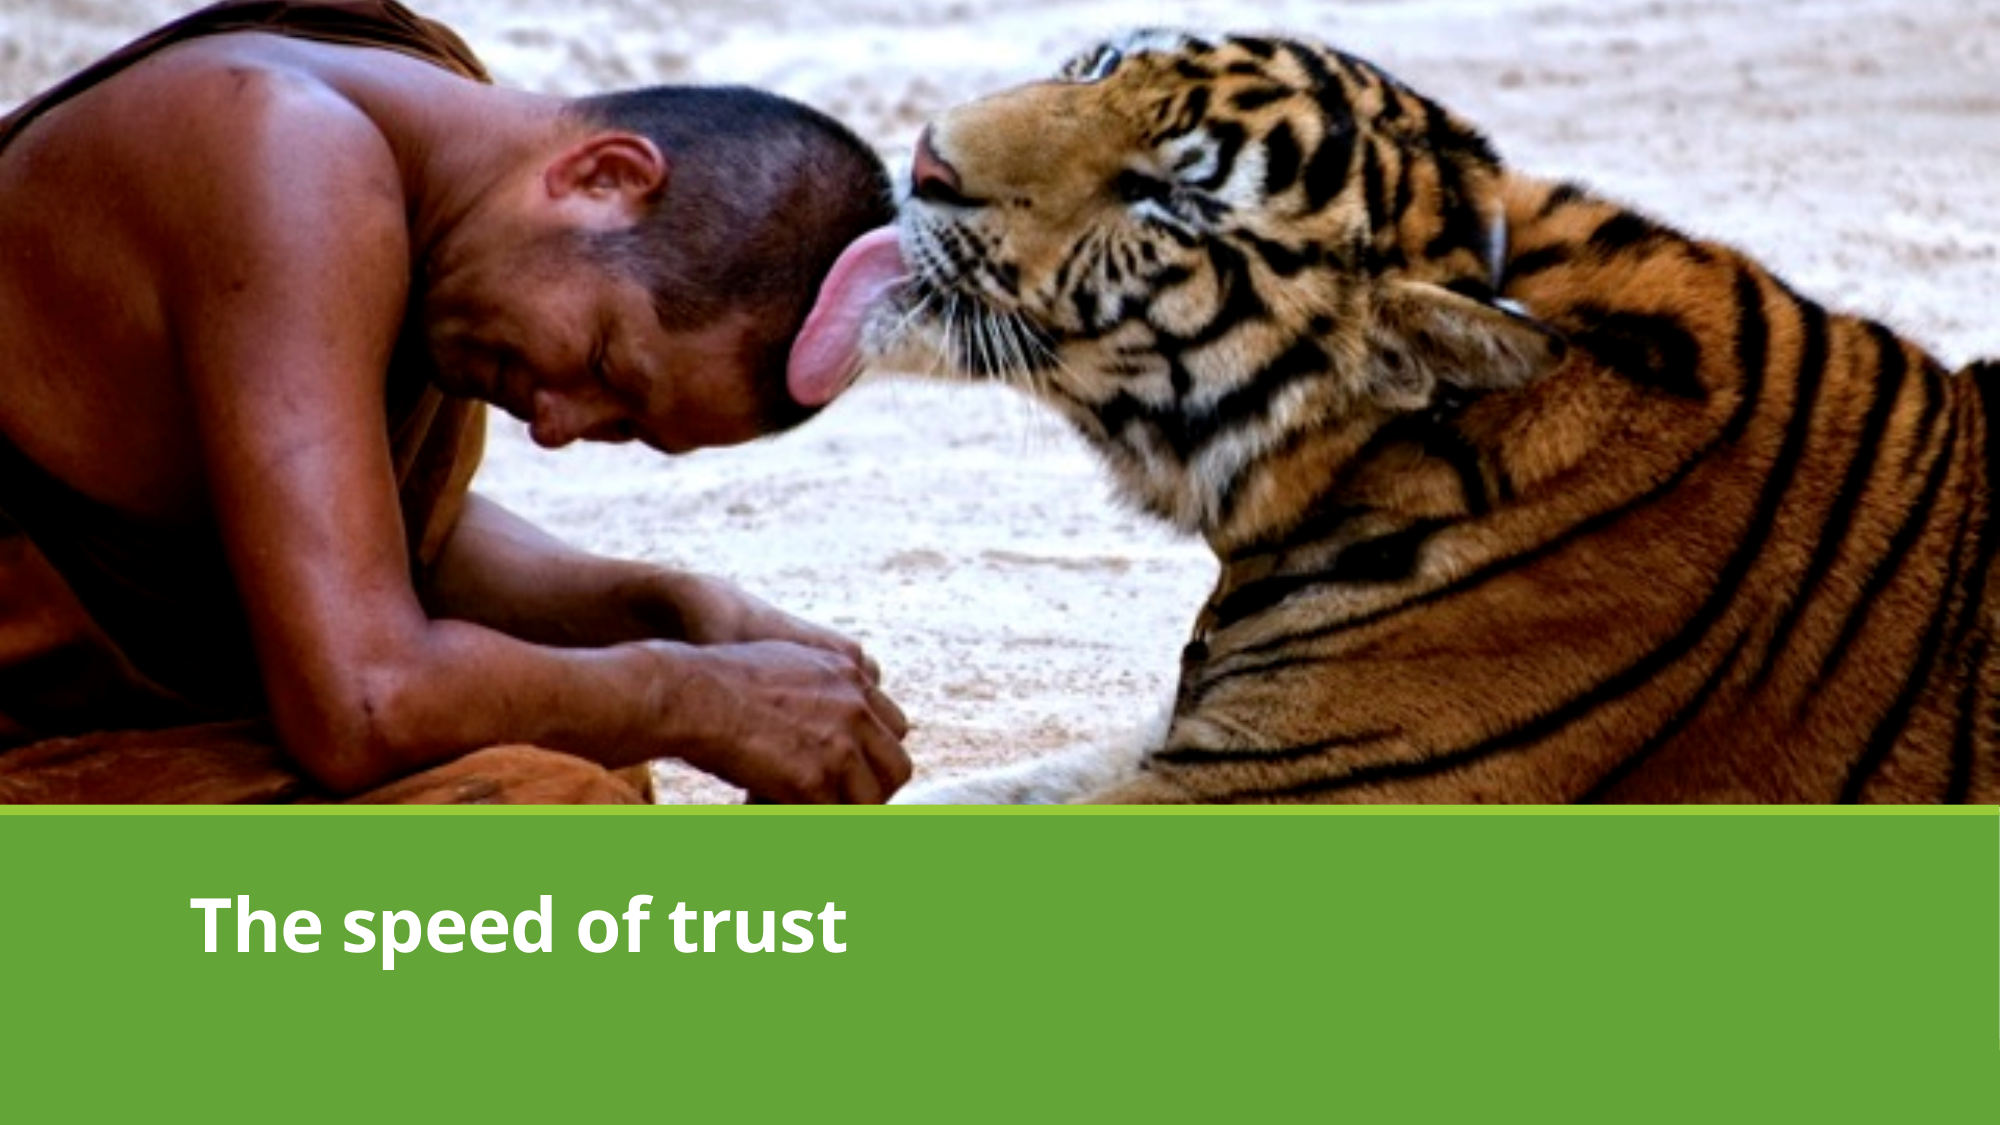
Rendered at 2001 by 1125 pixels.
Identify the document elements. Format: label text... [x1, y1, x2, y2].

picture [0, 0, 2000, 807]
text_box The speed of trust [174, 839, 1825, 975]
text_box [0, 816, 2000, 1125]
